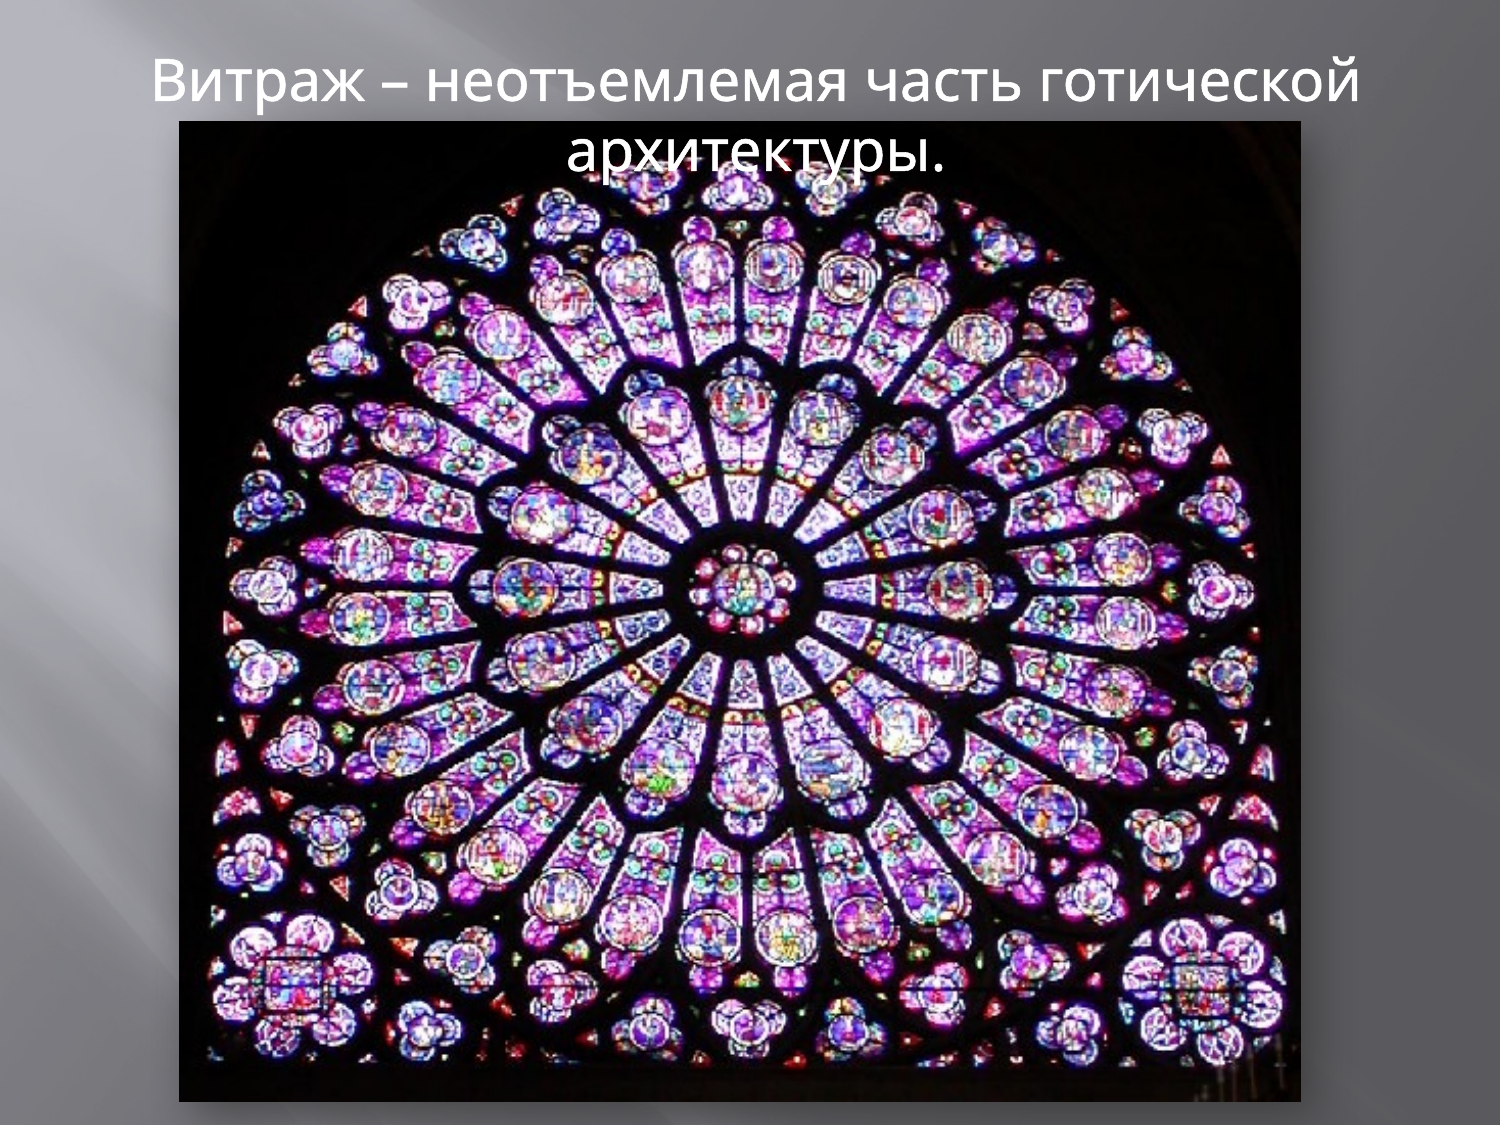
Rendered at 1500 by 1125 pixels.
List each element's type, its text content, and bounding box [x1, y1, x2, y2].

text_box Витраж – неотъемлемая часть готической архитектуры. [29, 35, 1483, 190]
picture [179, 120, 1302, 1102]
